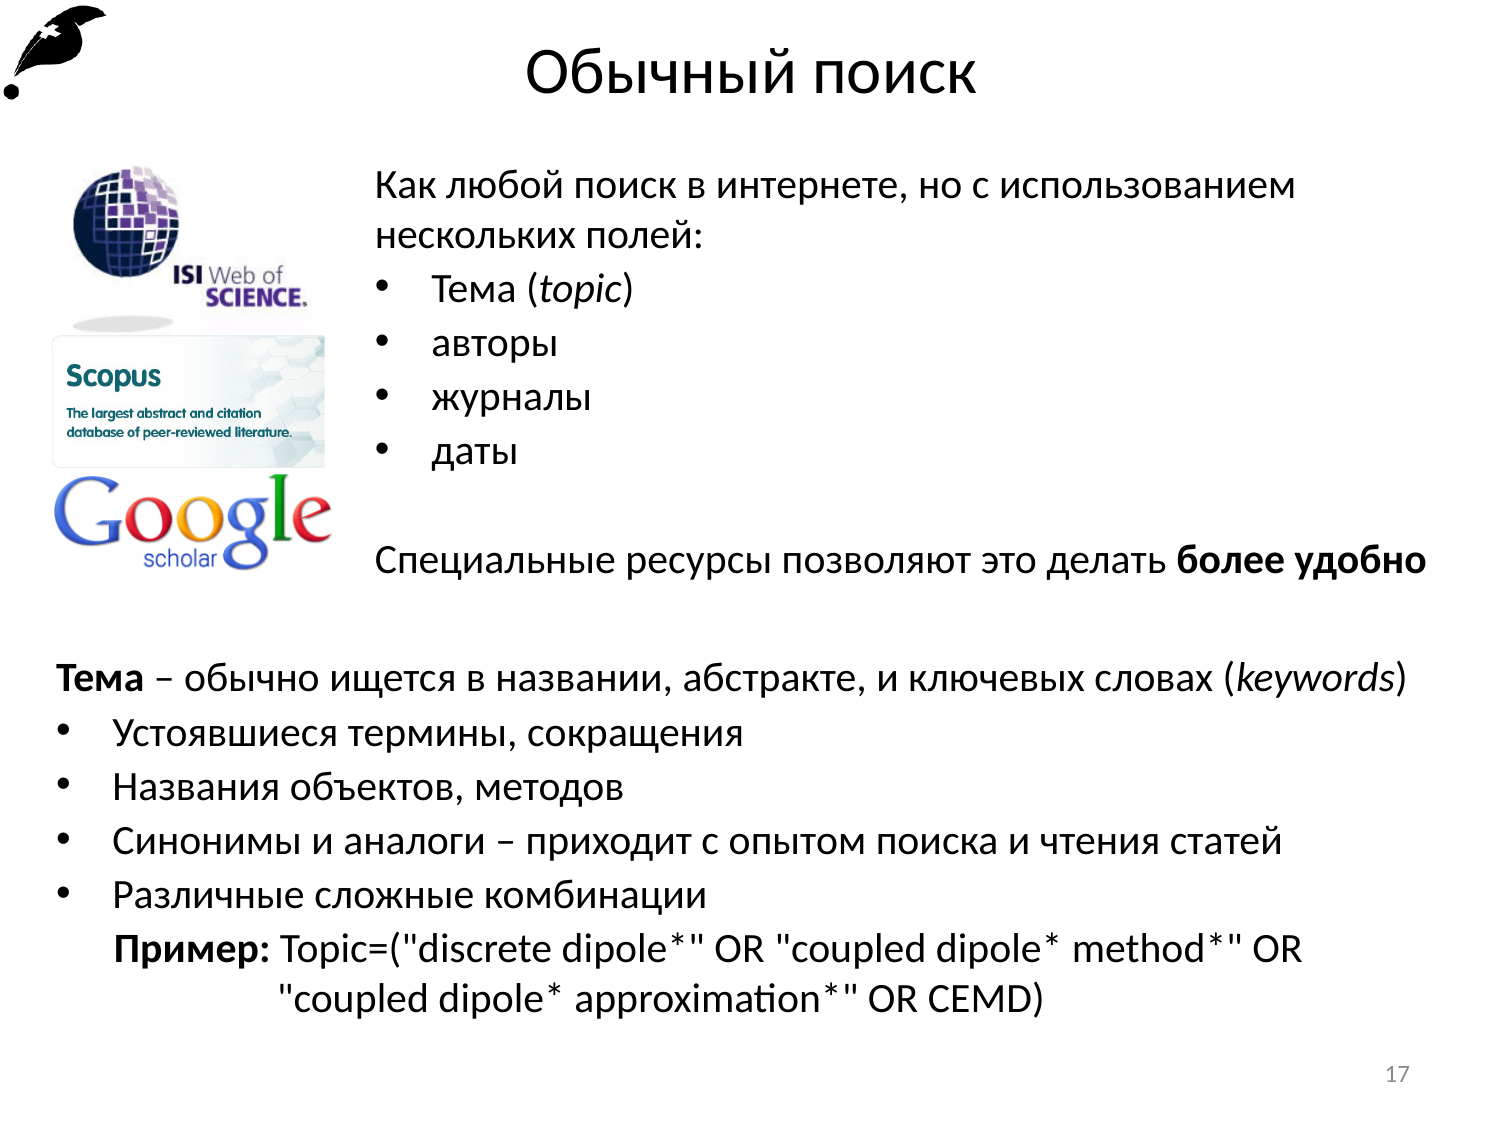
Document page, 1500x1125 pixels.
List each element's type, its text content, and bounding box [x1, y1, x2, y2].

slide_number 17 [1074, 1042, 1425, 1103]
picture [51, 160, 326, 469]
text_box Как любой поиск в интернете, но с использованием нескольких полей: Тема (topic) авторы журналы даты Специальные ресурсы позволяют это делать более удобно [360, 148, 1483, 590]
title Обычный поиск [76, 7, 1427, 126]
picture [0, 0, 115, 102]
picture [52, 474, 334, 587]
text_box Тема – обычно ищется в названии, абстракте, и ключевых словах (keywords) Устоявшиеся термины, сокращения Названия объектов, методов Синонимы и аналоги – приходит с опытом поиска и чтения статей Различные сложные комбинации Пример: Topic=("discrete dipole*" OR "coupled dipole* method*" OR "coupled dipole* approximation*" OR CEMD) [41, 642, 1459, 1029]
